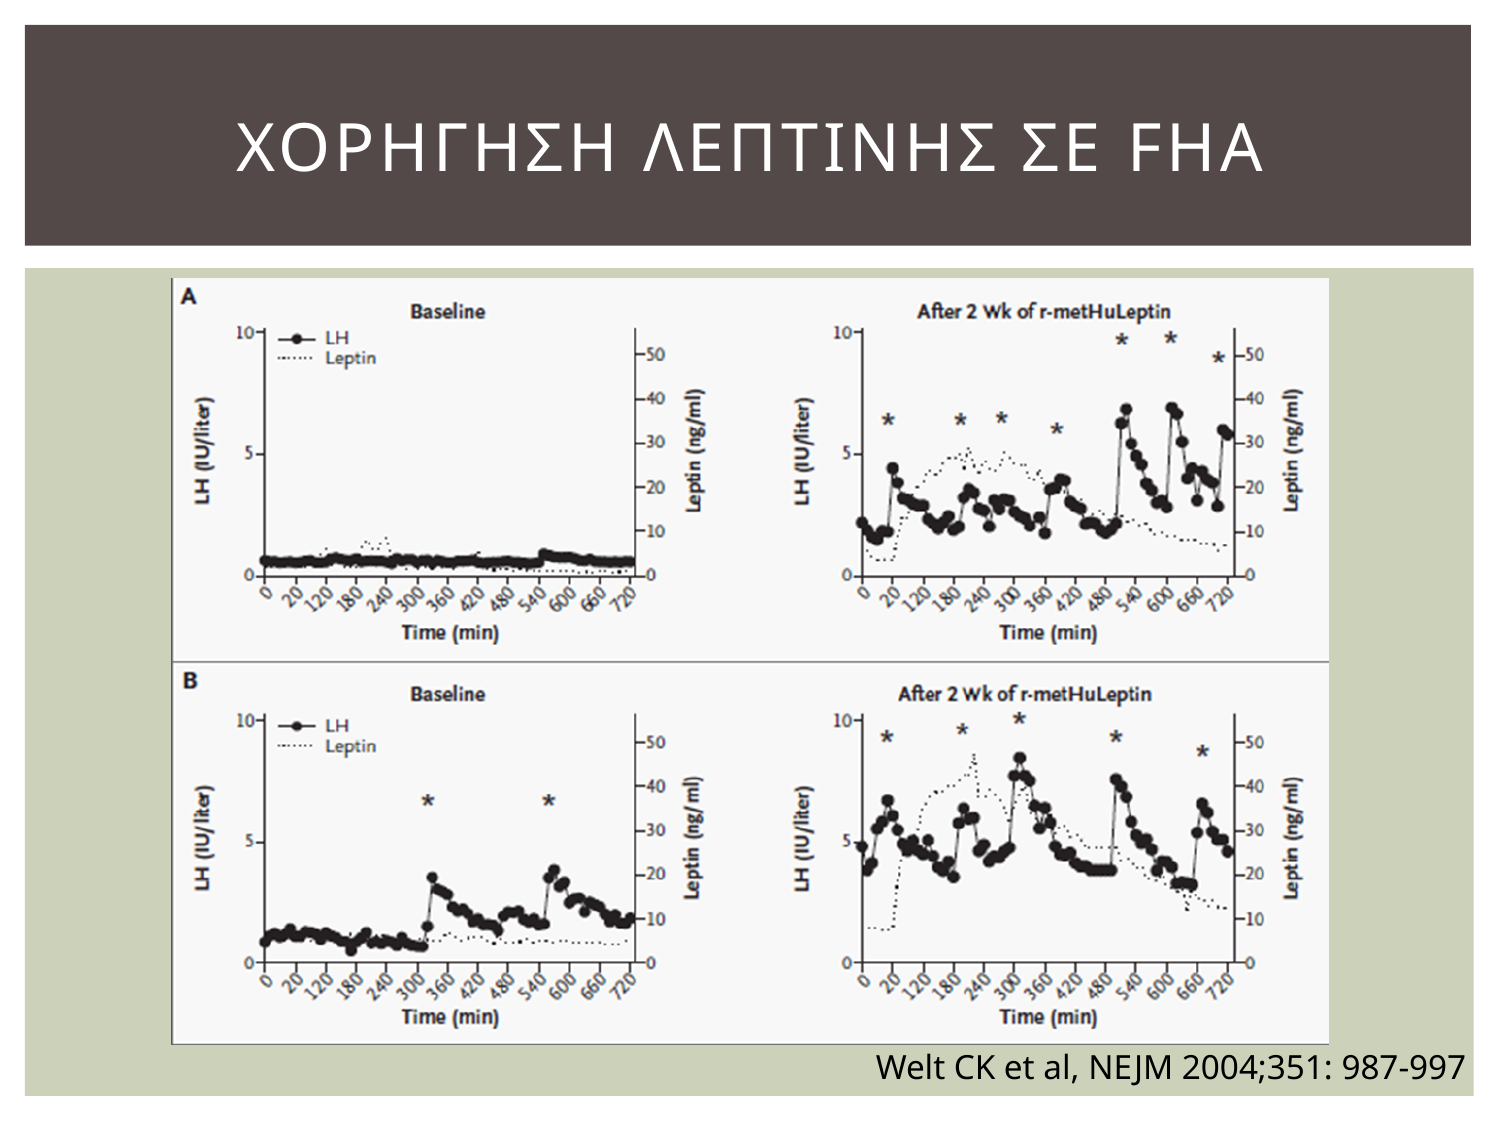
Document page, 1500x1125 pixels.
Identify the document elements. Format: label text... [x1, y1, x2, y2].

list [170, 278, 1330, 1045]
title ΧΟΡΗΓΗΣΗ ΛΕΠΤΙΝΗΣ ΣΕ FHA [62, 58, 1438, 232]
text_box Welt CK et al, NEJM 2004;351: 987-997 [861, 1038, 1482, 1094]
